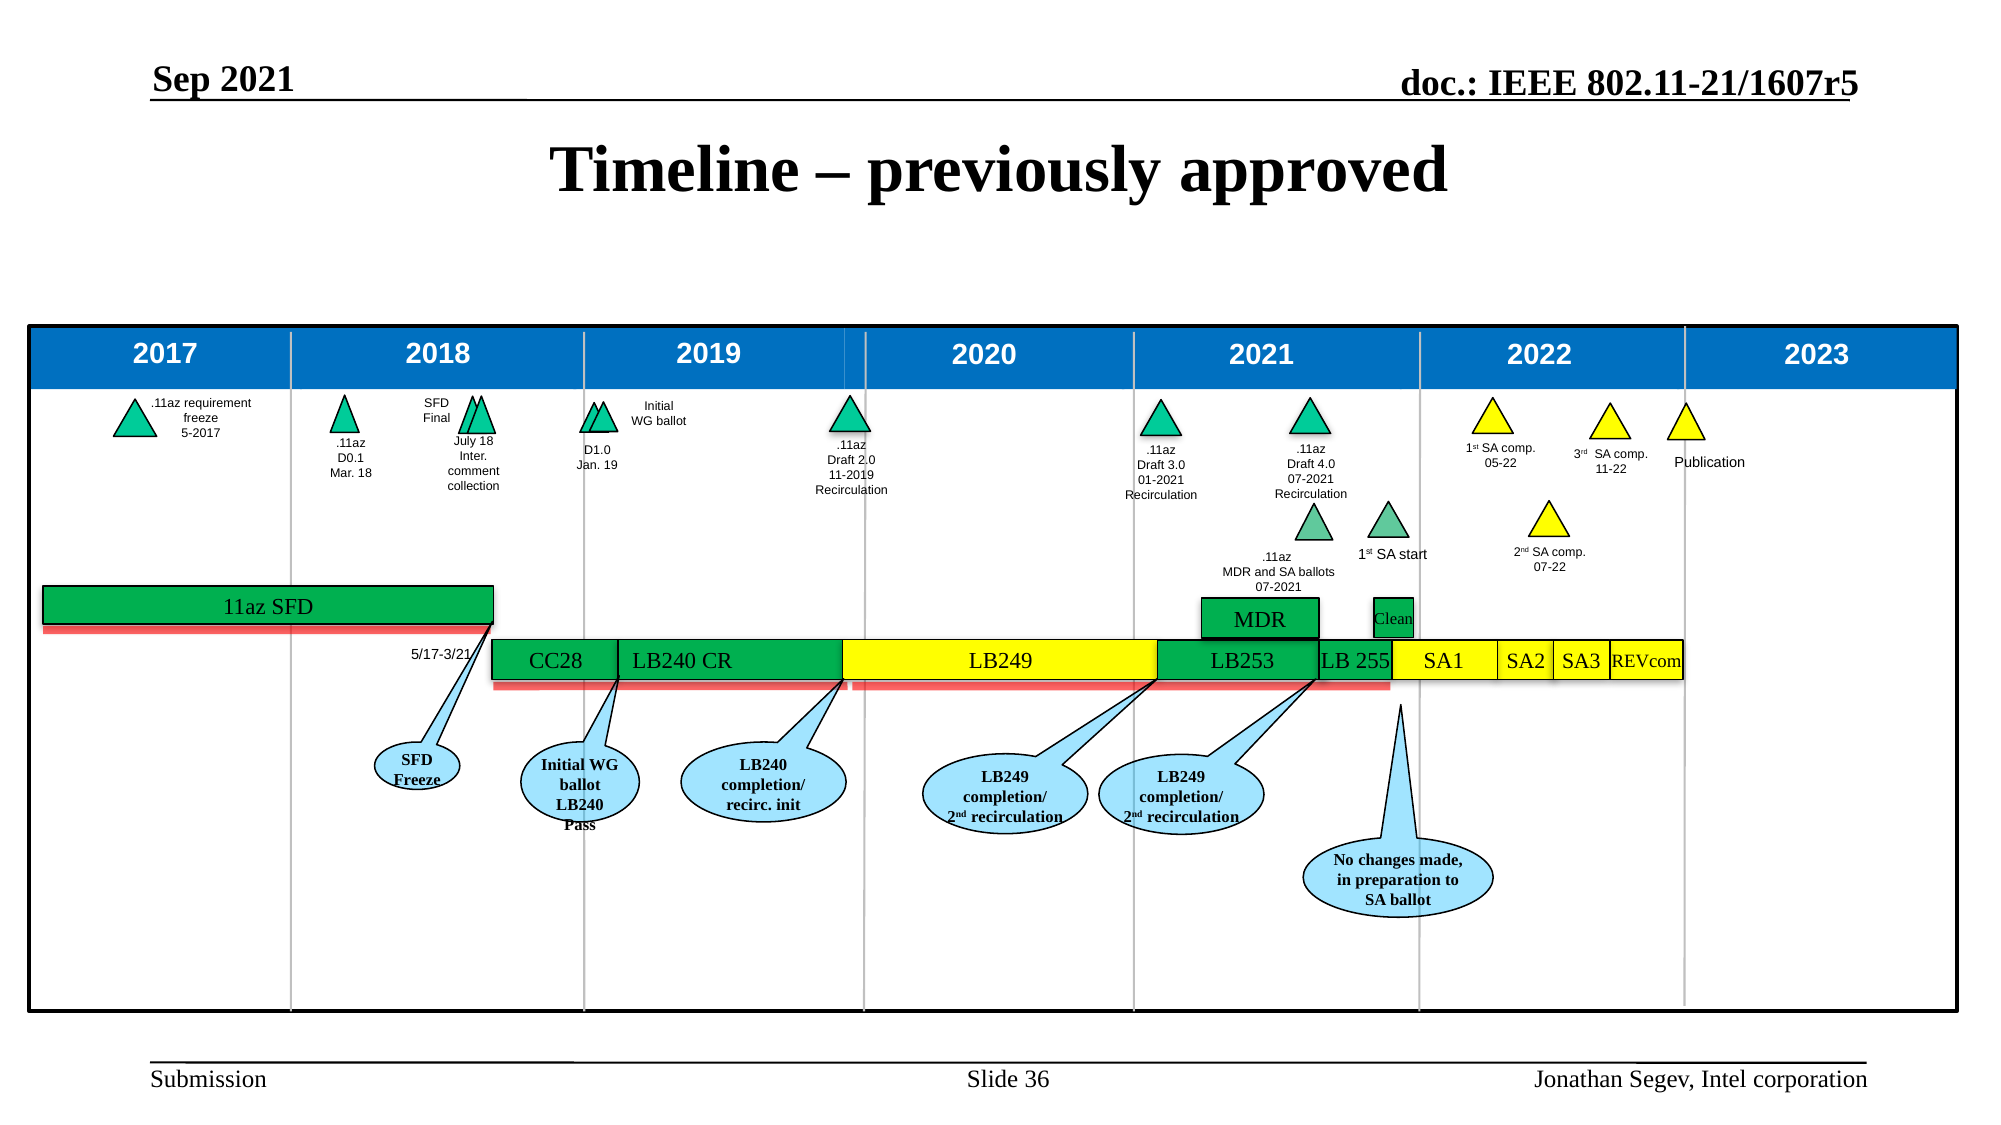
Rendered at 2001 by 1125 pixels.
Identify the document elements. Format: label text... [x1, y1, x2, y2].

footer Jonathan Segev, Intel corporation [1171, 1061, 1869, 1093]
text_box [1447, 397, 1555, 478]
text_box 2023 [1688, 328, 1957, 390]
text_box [1496, 500, 1604, 597]
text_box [1557, 402, 1665, 484]
text_box .11az requirement freeze 5-2017 [122, 388, 280, 448]
text_box Publication [1690, 445, 1776, 477]
slide_number Slide 36 [950, 1061, 1067, 1123]
text_box [1690, 390, 1957, 1012]
text_box [113, 399, 157, 437]
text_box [290, 326, 1686, 1012]
text_box [29, 326, 288, 1012]
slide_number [152, 54, 563, 100]
text_box [1690, 410, 1706, 440]
title Timeline – previously approved [149, 112, 1850, 217]
text_box 11az SFD [42, 585, 285, 625]
